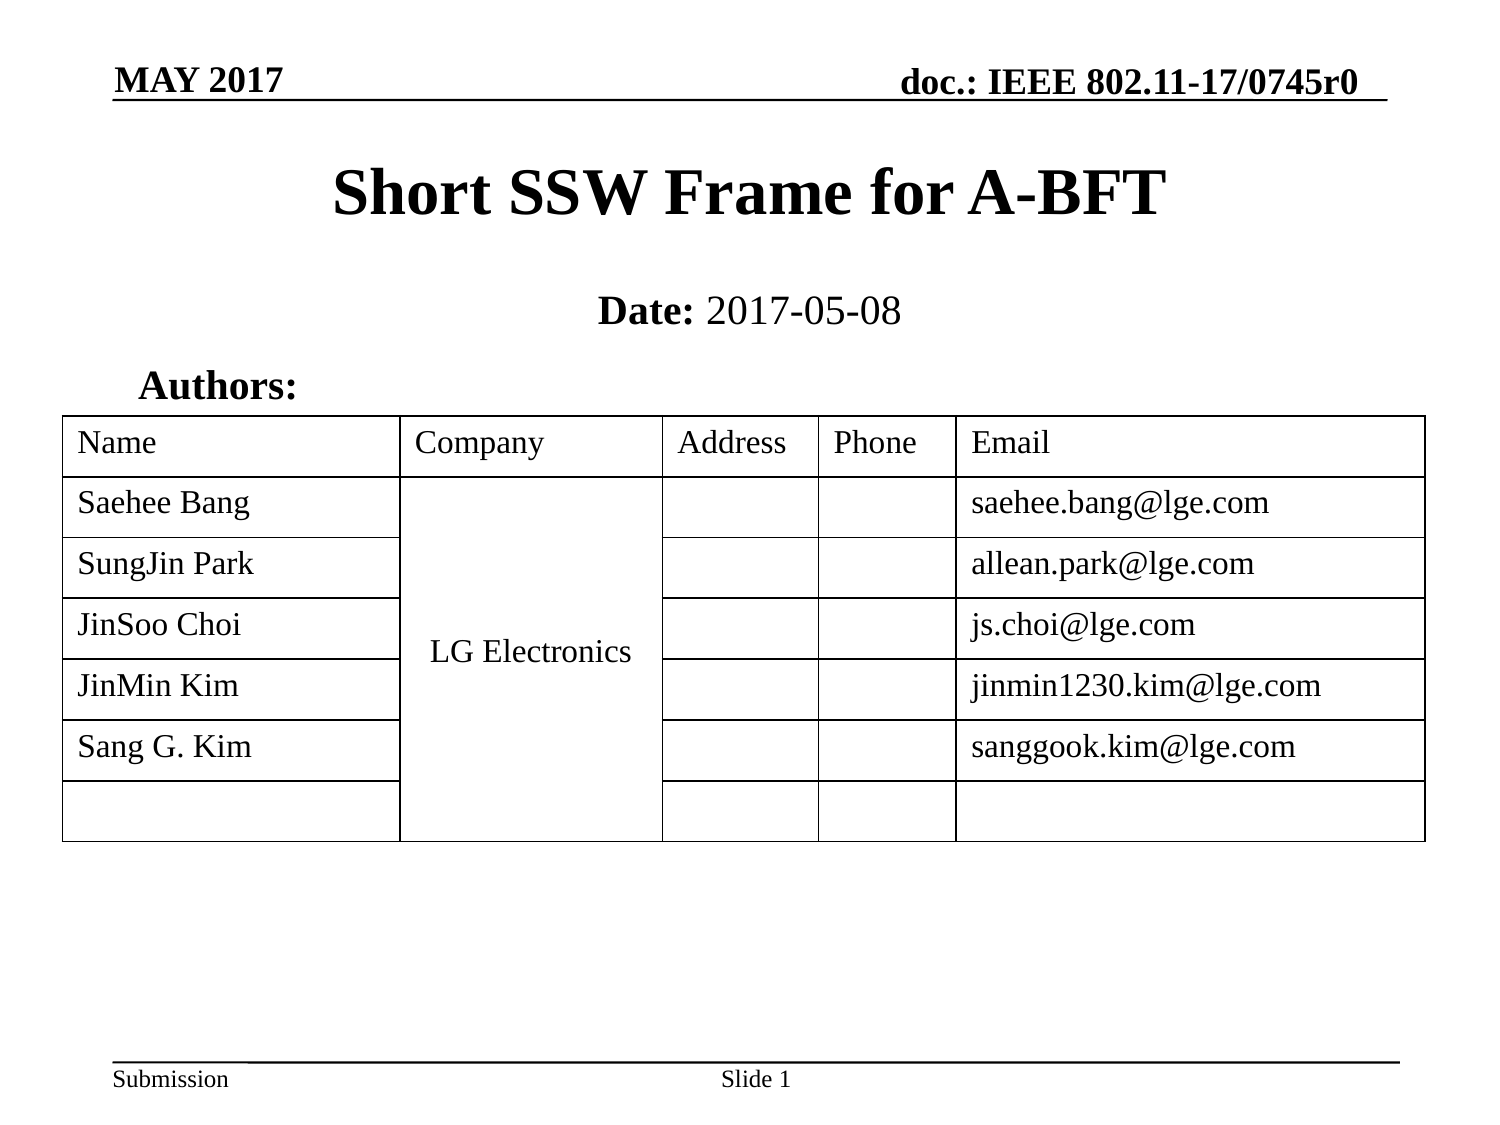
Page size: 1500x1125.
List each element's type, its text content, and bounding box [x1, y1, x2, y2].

table_cell Saehee Bang [63, 478, 399, 537]
table_cell [819, 538, 955, 597]
table_cell [819, 660, 955, 719]
table_cell sanggook.kim@lge.com [957, 721, 1424, 780]
table_cell [663, 782, 818, 841]
table_cell [819, 782, 955, 841]
table_header Company [401, 417, 662, 476]
list Date: 2017-05-08 [112, 275, 1388, 338]
title Short SSW Frame for A-BFT [112, 99, 1388, 275]
table_cell [663, 538, 818, 597]
table_cell saehee.bang@lge.com [957, 478, 1424, 537]
table_cell [663, 478, 818, 537]
table_cell [63, 782, 399, 841]
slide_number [114, 54, 286, 101]
table_cell LG Electronics [401, 478, 662, 841]
table_cell [663, 599, 818, 658]
text_box Authors: [112, 349, 350, 413]
table_cell [663, 660, 818, 719]
table_cell Sang G. Kim [63, 721, 399, 780]
table_cell [957, 782, 1424, 841]
table_cell [663, 721, 818, 780]
table_cell JinSoo Choi [63, 599, 399, 658]
slide_number Slide 1 [712, 1061, 800, 1093]
table_header Address [663, 417, 818, 476]
table_cell allean.park@lge.com [957, 538, 1424, 597]
table_header Email [957, 417, 1424, 476]
table_cell [819, 478, 955, 537]
table_cell jinmin1230.kim@lge.com [957, 660, 1424, 719]
table_header Name [63, 417, 399, 476]
table_cell SungJin Park [63, 538, 399, 597]
table_header Phone [819, 417, 955, 476]
table_cell JinMin Kim [63, 660, 399, 719]
table_cell js.choi@lge.com [957, 599, 1424, 658]
table_cell [819, 721, 955, 780]
table_cell [819, 599, 955, 658]
